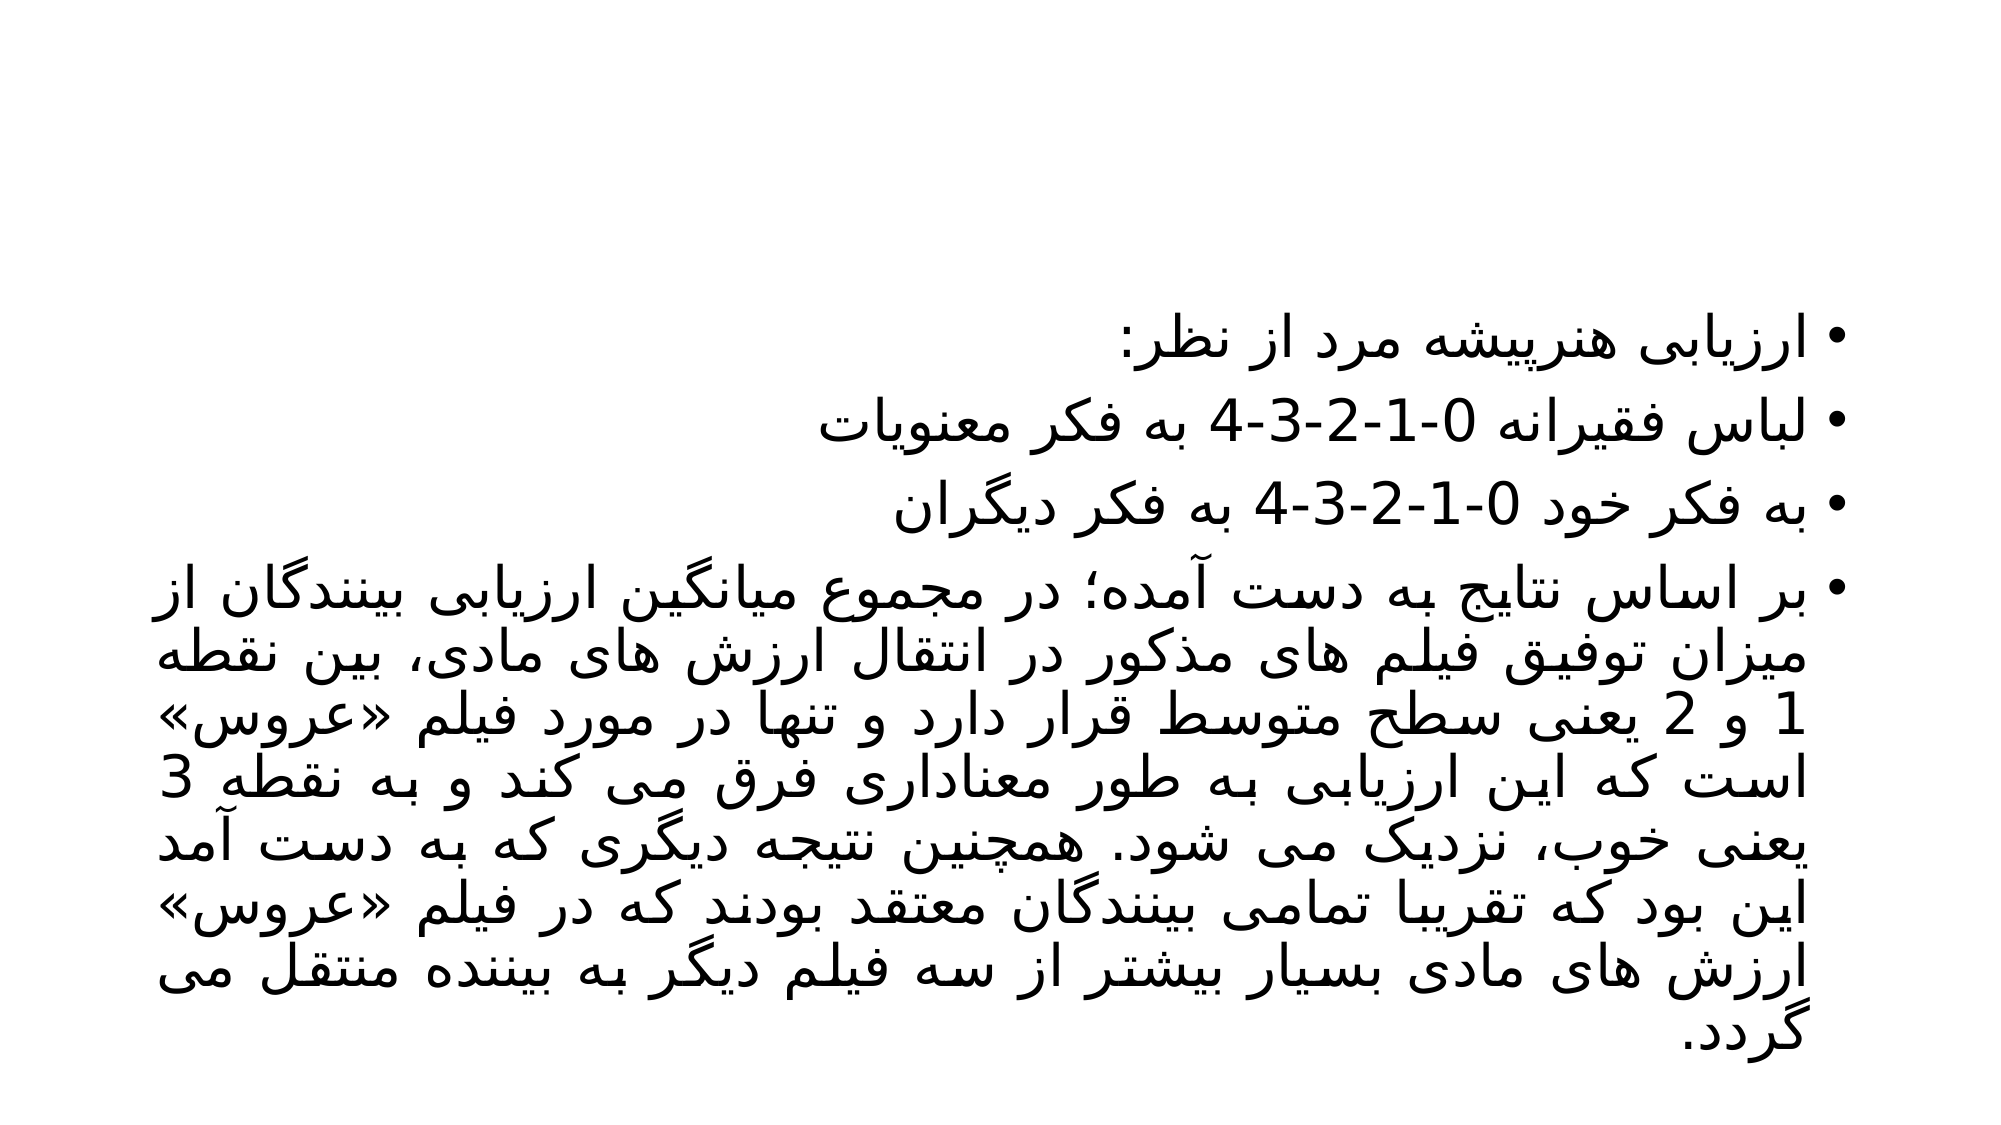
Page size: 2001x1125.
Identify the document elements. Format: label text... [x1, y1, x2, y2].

list ارزیابی هنرپیشه مرد از نظر: لباس فقیرانه 0-1-2-3-4 به فکر معنویات به فکر خود 0-1-2-3-4 به فکر دیگران بر اساس نتایج به دست آمده؛ در مجموع میانگین ارزیابی بینندگان از میزان توفیق فیلم های مذکور در انتقال ارزش های مادی، بین نقطه 1 و 2 یعنی سطح متوسط قرار دارد و تنها در مورد فیلم «عروس» است که این ارزیابی به طور معناداری فرق می کند و به نقطه 3 یعنی خوب، نزدیک می شود. همچنین نتیجه دیگری که به دست آمد این بود که تقریبا تمامی بینندگان معتقد بودند که در فیلم «عروس» ارزش های مادی بسیار بیشتر از سه فیلم دیگر به بیننده منتقل می گردد. [137, 299, 1863, 1014]
